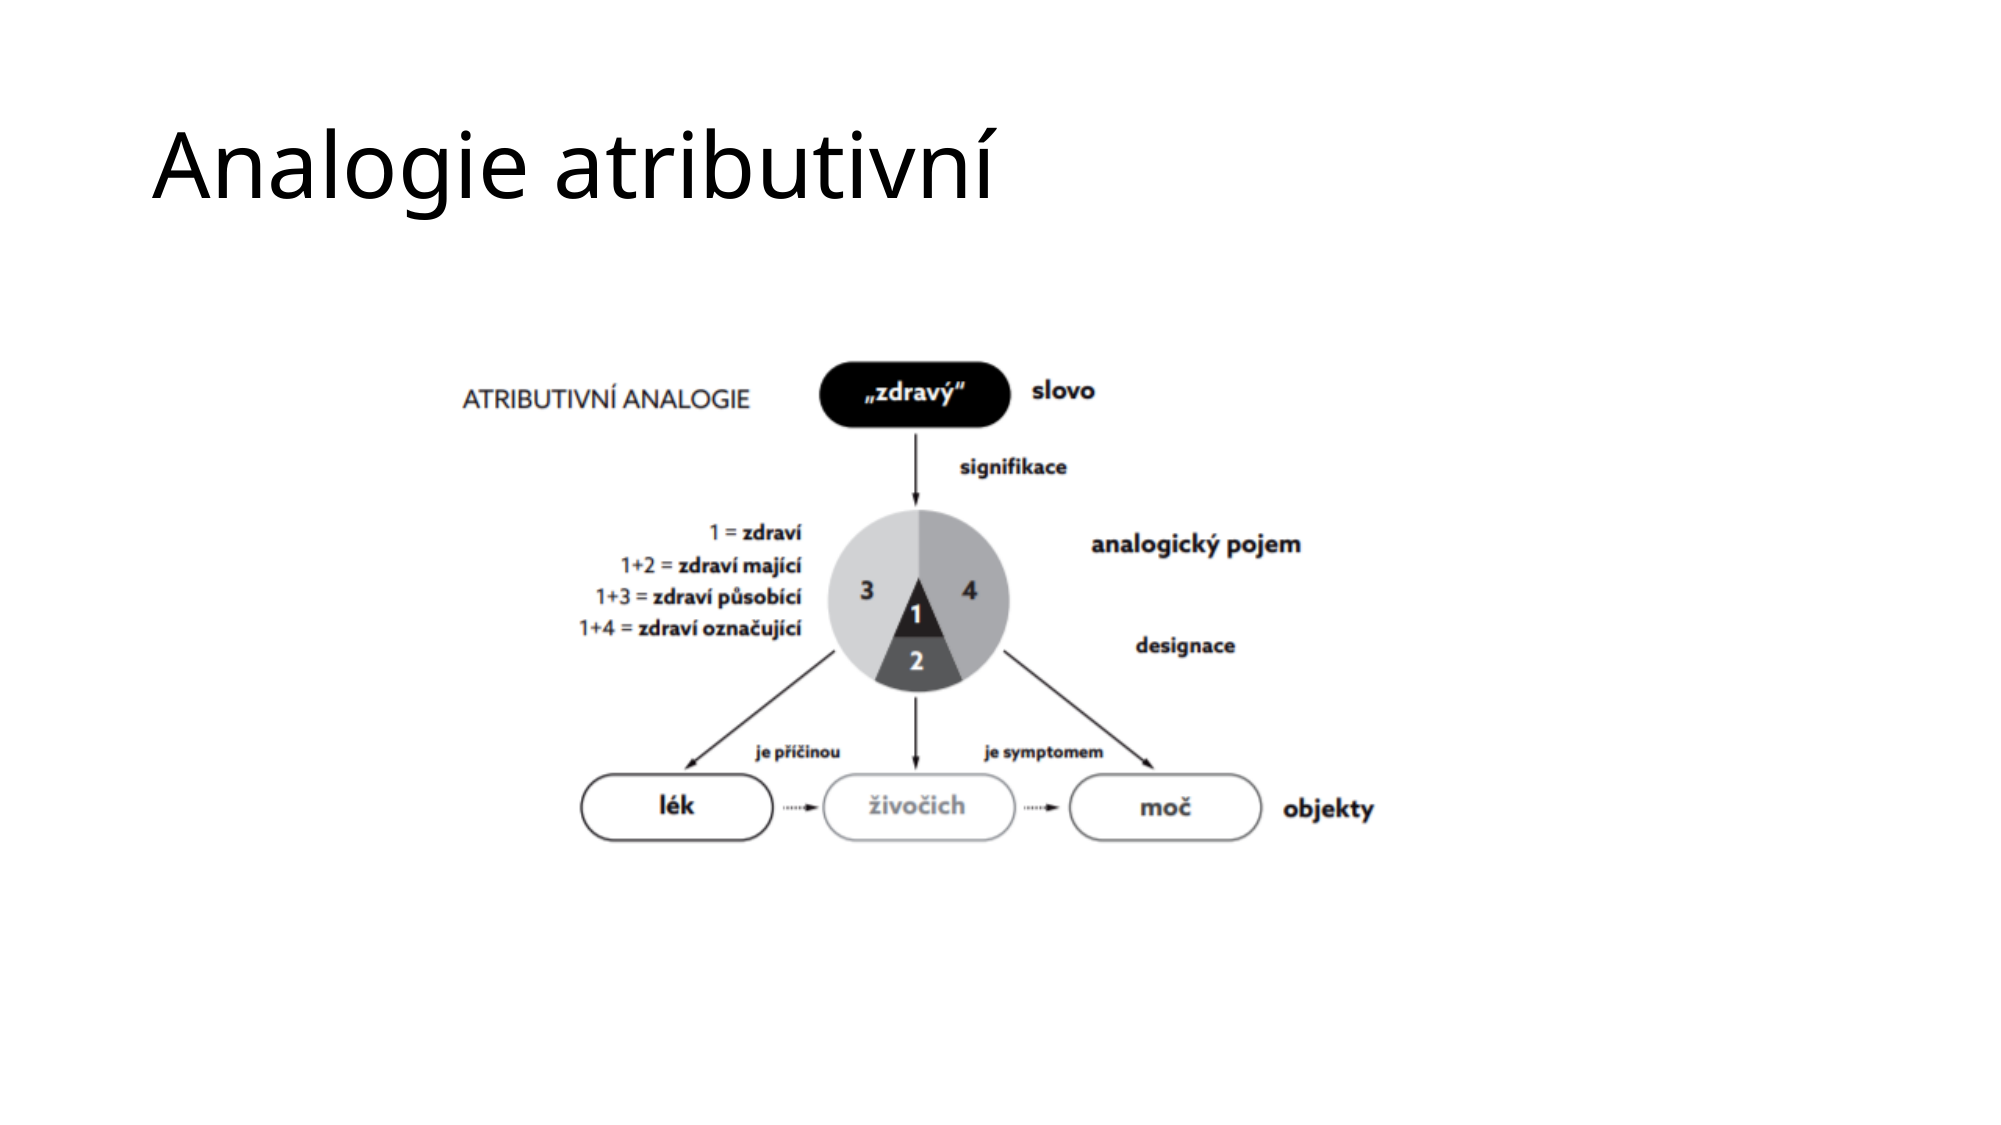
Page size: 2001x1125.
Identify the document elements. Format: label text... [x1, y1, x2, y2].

title Analogie atributivní [137, 59, 1863, 278]
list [444, 344, 1401, 889]
